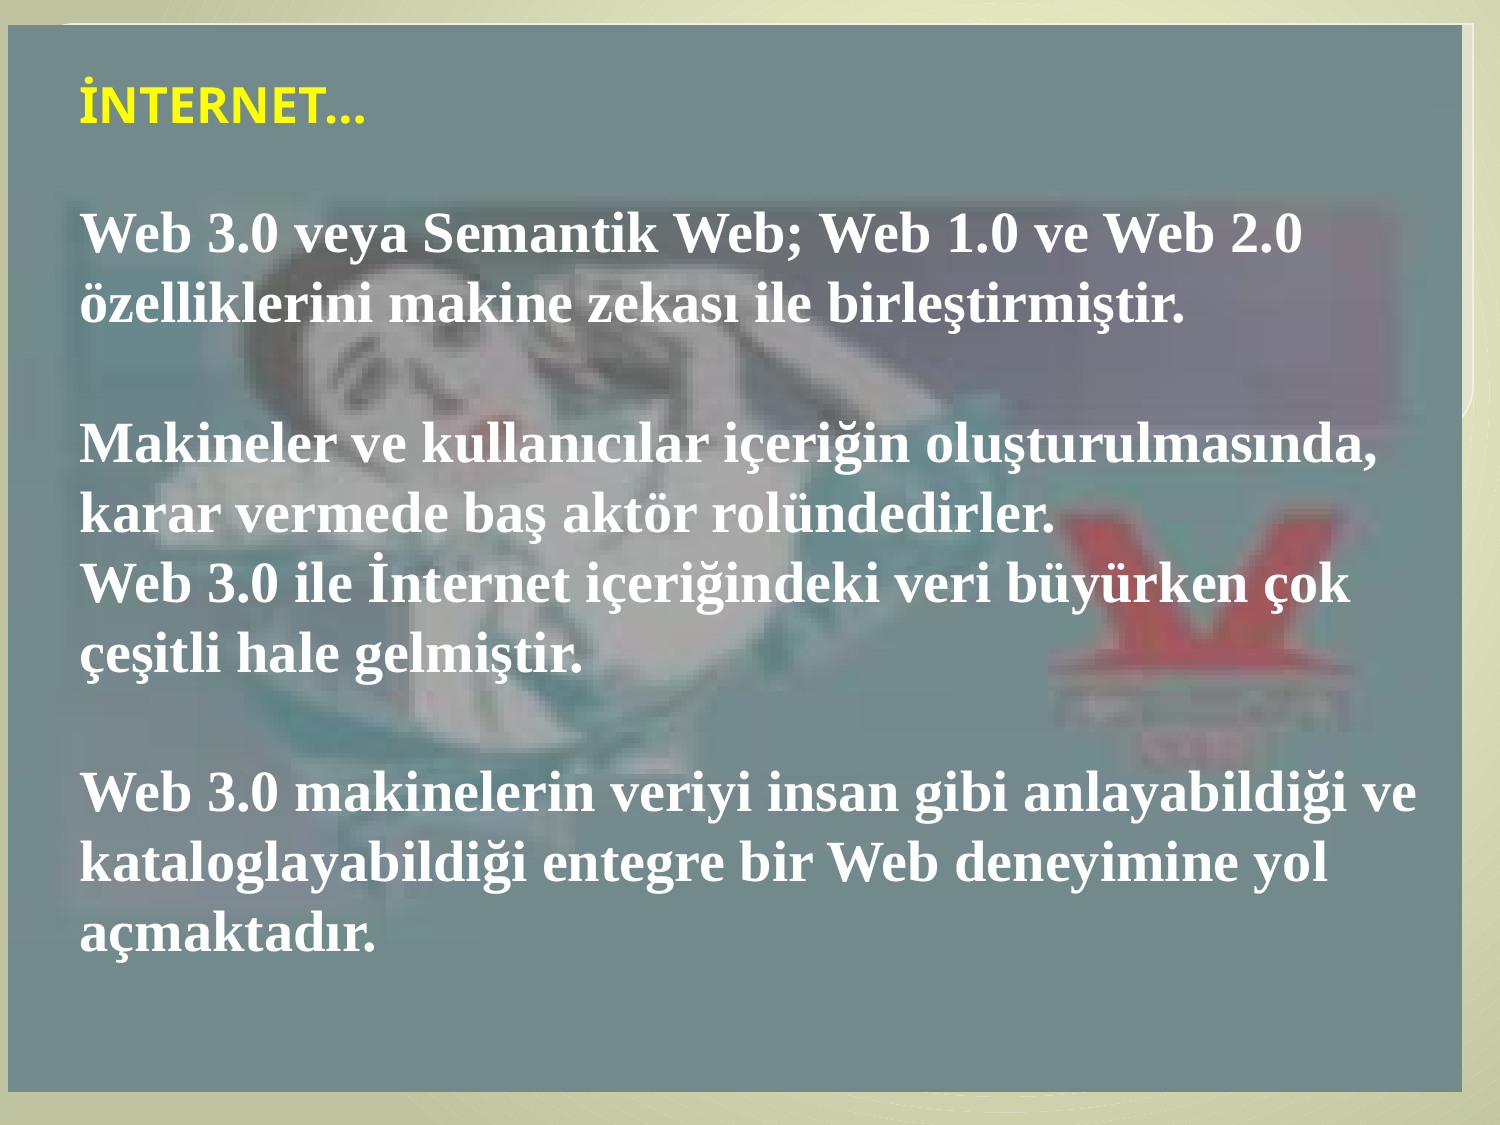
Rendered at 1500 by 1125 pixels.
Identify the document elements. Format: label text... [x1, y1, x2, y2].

text_box İNTERNET… Web 3.0 veya Semantik Web; Web 1.0 ve Web 2.0 özelliklerini makine zekası ile birleştirmiştir. Makineler ve kullanıcılar içeriğin oluşturulmasında, karar vermede baş aktör rolündedirler. Web 3.0 ile İnternet içeriğindeki veri büyürken çok çeşitli hale gelmiştir. Web 3.0 makinelerin veriyi insan gibi anlayabildiği ve kataloglayabildiği entegre bir Web deneyimine yol açmaktadır. [64, 1104, 1440, 1111]
picture [8, 25, 1462, 1092]
